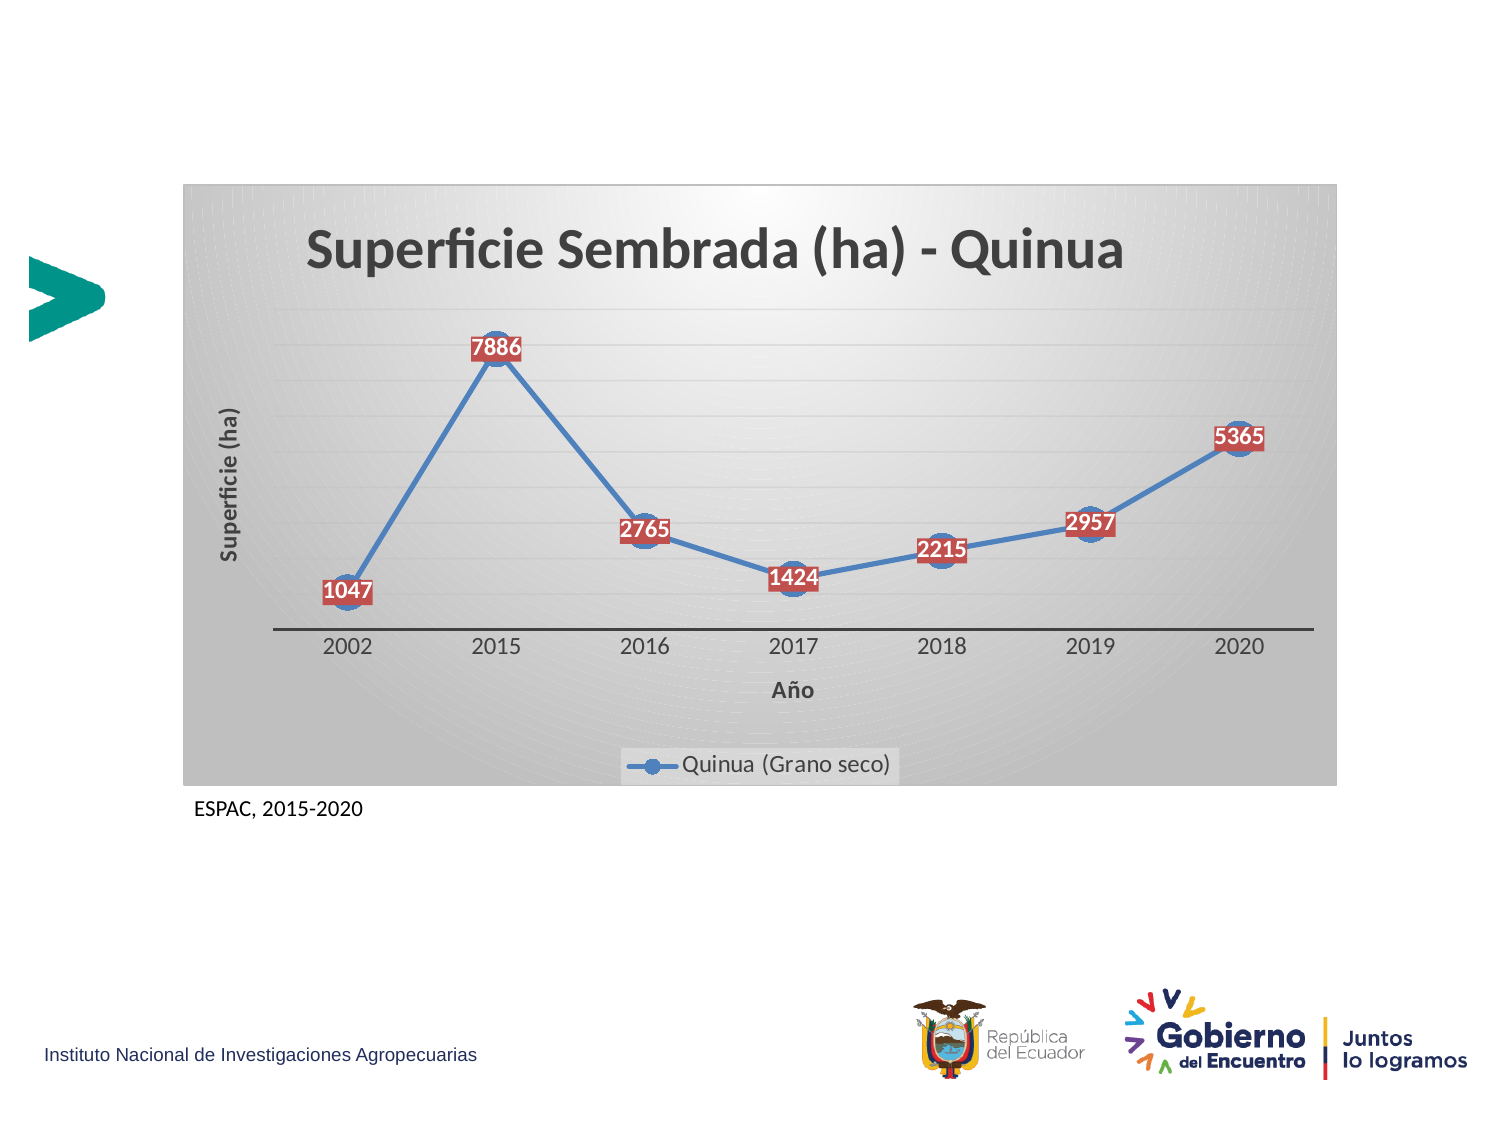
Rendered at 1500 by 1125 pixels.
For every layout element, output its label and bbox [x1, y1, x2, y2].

chart [182, 183, 1338, 787]
picture [29, 255, 1500, 1101]
